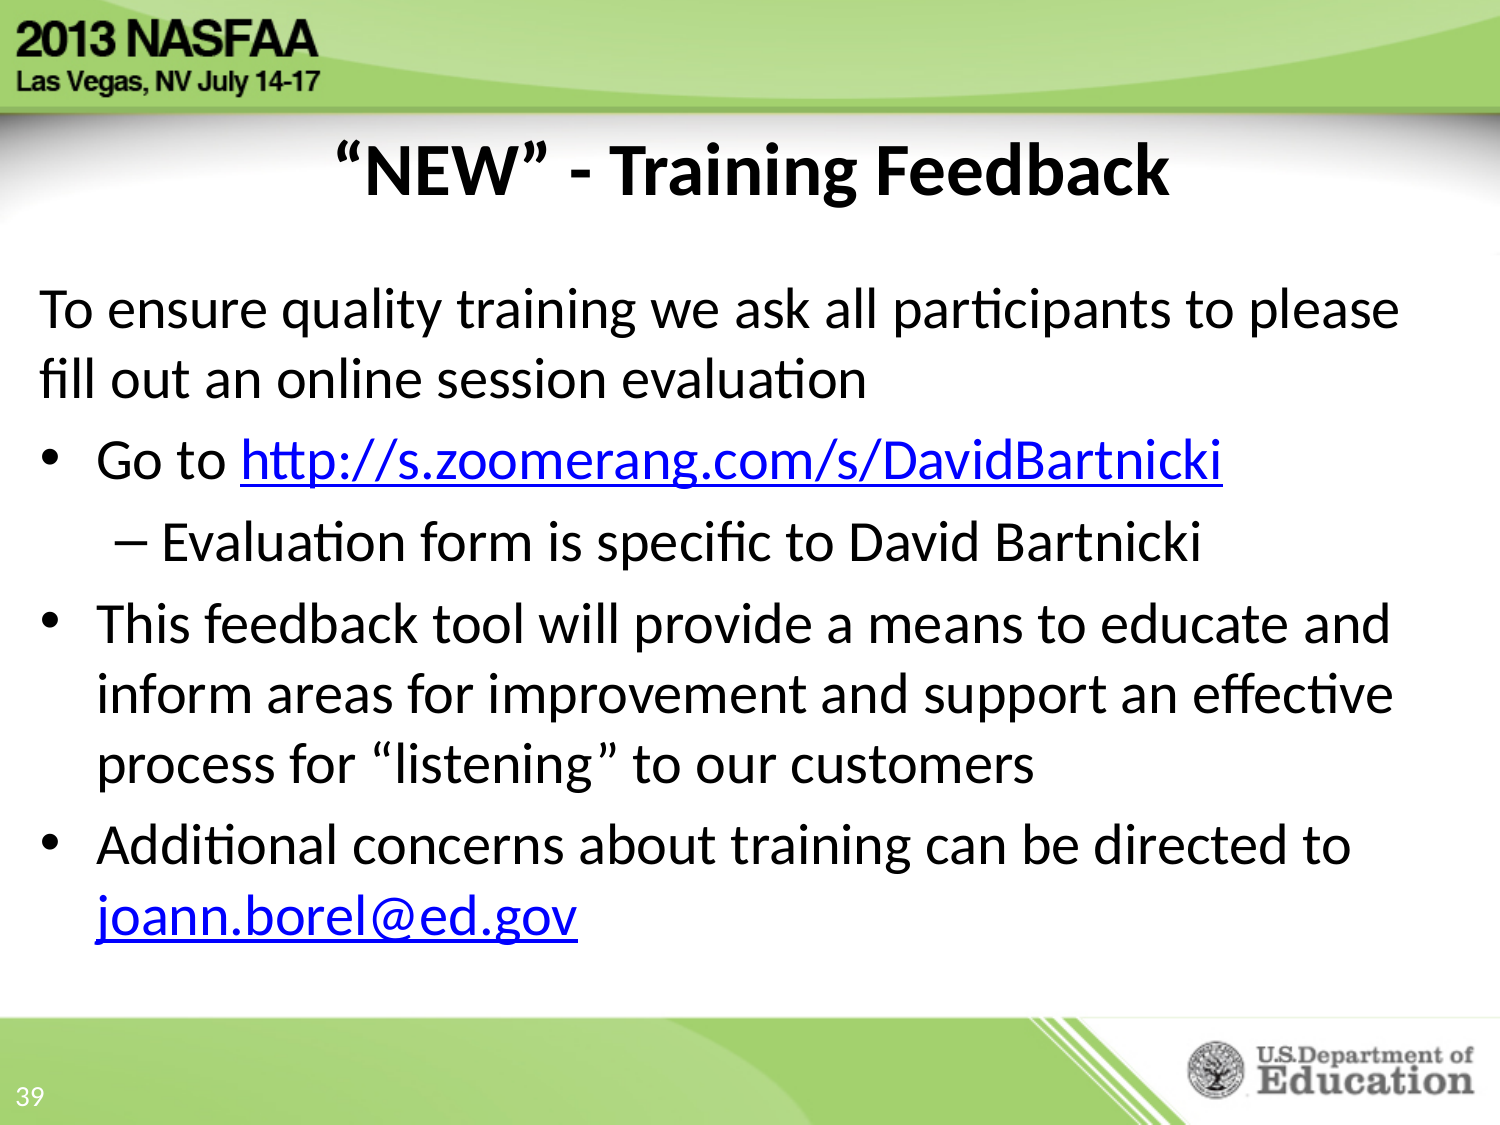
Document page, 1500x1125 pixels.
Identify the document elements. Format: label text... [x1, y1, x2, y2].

title “NEW” - Training Feedback [50, 112, 1454, 219]
list To ensure quality training we ask all participants to please fill out an online session evaluation Go to http://s.zoomerang.com/s/DavidBartnicki Evaluation form is specific to David Bartnicki This feedback tool will provide a means to educate and inform areas for improvement and support an effective process for “listening” to our customers Additional concerns about training can be directed to joann.borel@ed.gov [24, 262, 1454, 1050]
slide_number 39 [0, 1065, 350, 1125]
picture [0, 0, 1500, 1125]
